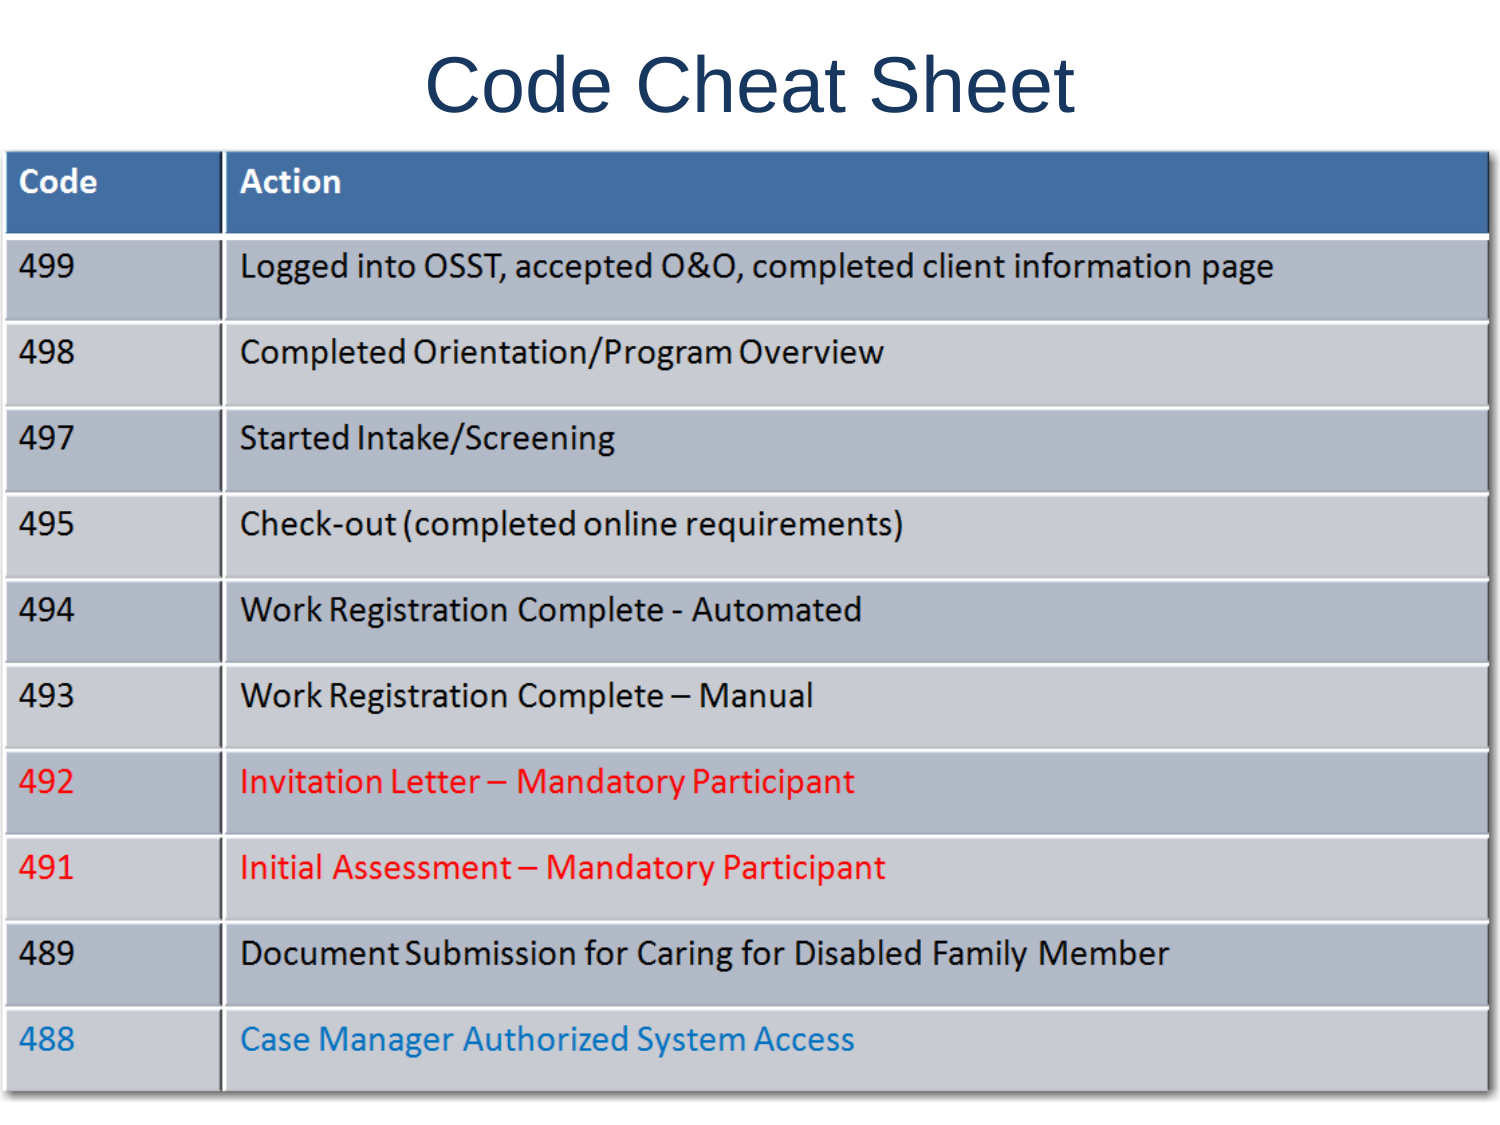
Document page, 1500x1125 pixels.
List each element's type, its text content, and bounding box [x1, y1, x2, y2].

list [0, 149, 1500, 1102]
title Code Cheat Sheet [75, 24, 1425, 138]
